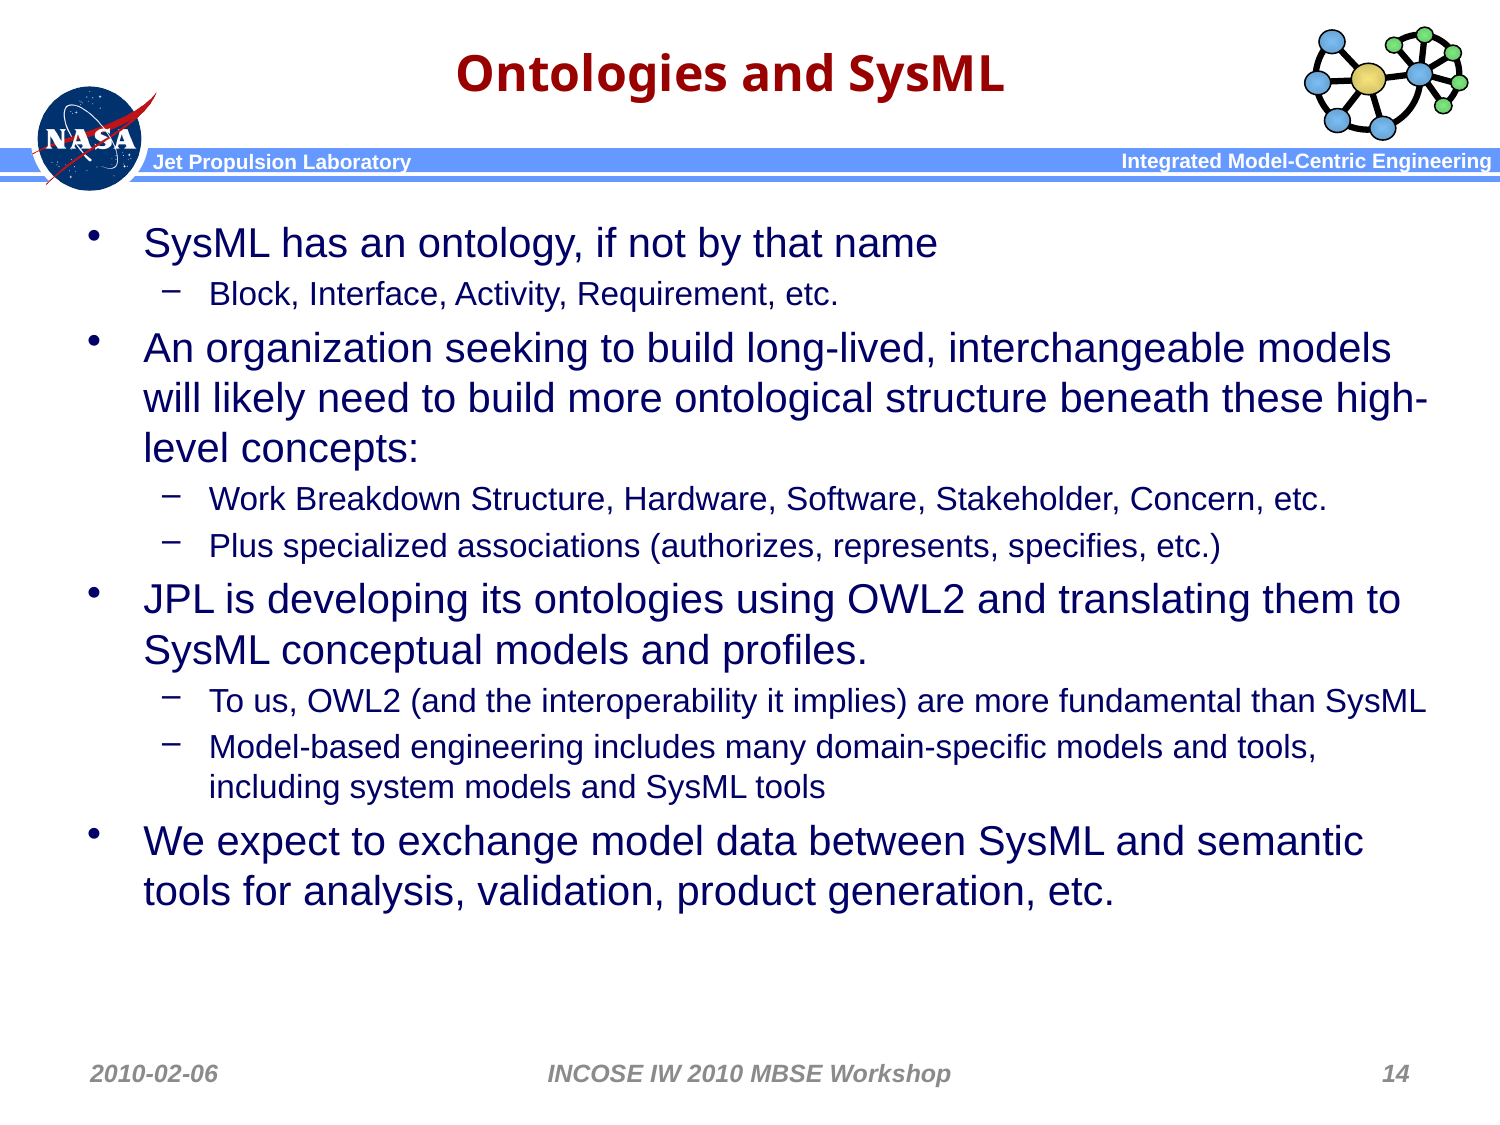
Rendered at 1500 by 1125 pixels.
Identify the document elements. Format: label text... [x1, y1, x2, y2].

footer INCOSE IW 2010 MBSE Workshop [512, 1042, 988, 1103]
title Ontologies and SysML [164, 0, 1297, 144]
list SysML has an ontology, if not by that name Block, Interface, Activity, Requirement, etc. An organization seeking to build long-lived, interchangeable models will likely need to build more ontological structure beneath these high-level concepts: Work Breakdown Structure, Hardware, Software, Stakeholder, Concern, etc. Plus specialized associations (authorizes, represents, specifies, etc.) JPL is developing its ontologies using OWL2 and translating them to SysML conceptual models and profiles. To us, OWL2 (and the interoperability it implies) are more fundamental than SysML Model-based engineering includes many domain-specific models and tools, including system models and SysML tools We expect to exchange model data between SysML and semantic tools for analysis, validation, product generation, etc. [71, 208, 1460, 1001]
picture [31, 86, 157, 191]
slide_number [75, 1042, 425, 1103]
slide_number 14 [1074, 1042, 1425, 1103]
